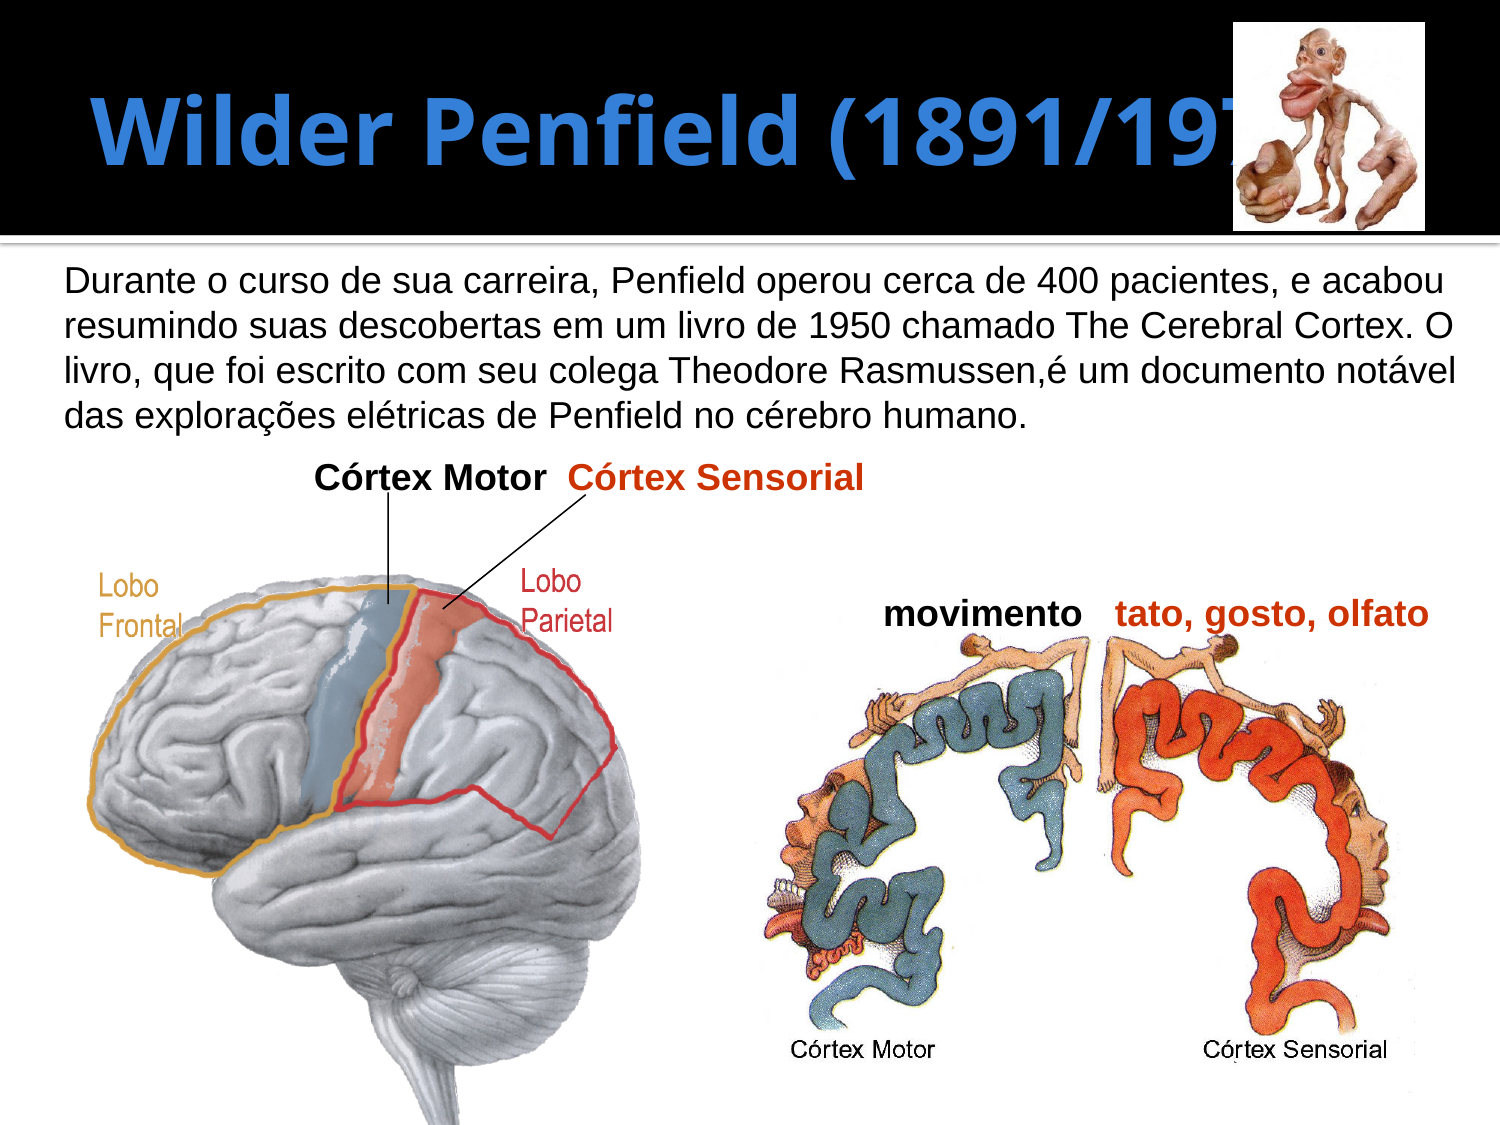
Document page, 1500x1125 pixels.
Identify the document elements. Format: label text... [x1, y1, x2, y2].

picture [1233, 22, 1425, 231]
text_box movimento tato, gosto, olfato [868, 581, 1445, 642]
text_box Durante o curso de sua carreira, Penfield operou cerca de 400 pacientes, e acabou resumindo suas descobertas em um livro de 1950 chamado The Cerebral Cortex. O livro, que foi escrito com seu colega Theodore Rasmussen,é um documento notável das explorações elétricas de Penfield no cérebro humano. [48, 248, 1483, 444]
text_box Córtex Motor [299, 445, 552, 506]
picture [65, 541, 666, 1125]
title Wilder Penfield (1891/1976) [75, 25, 1229, 231]
picture [752, 618, 1415, 1096]
text_box Córtex Sensorial [552, 445, 880, 506]
